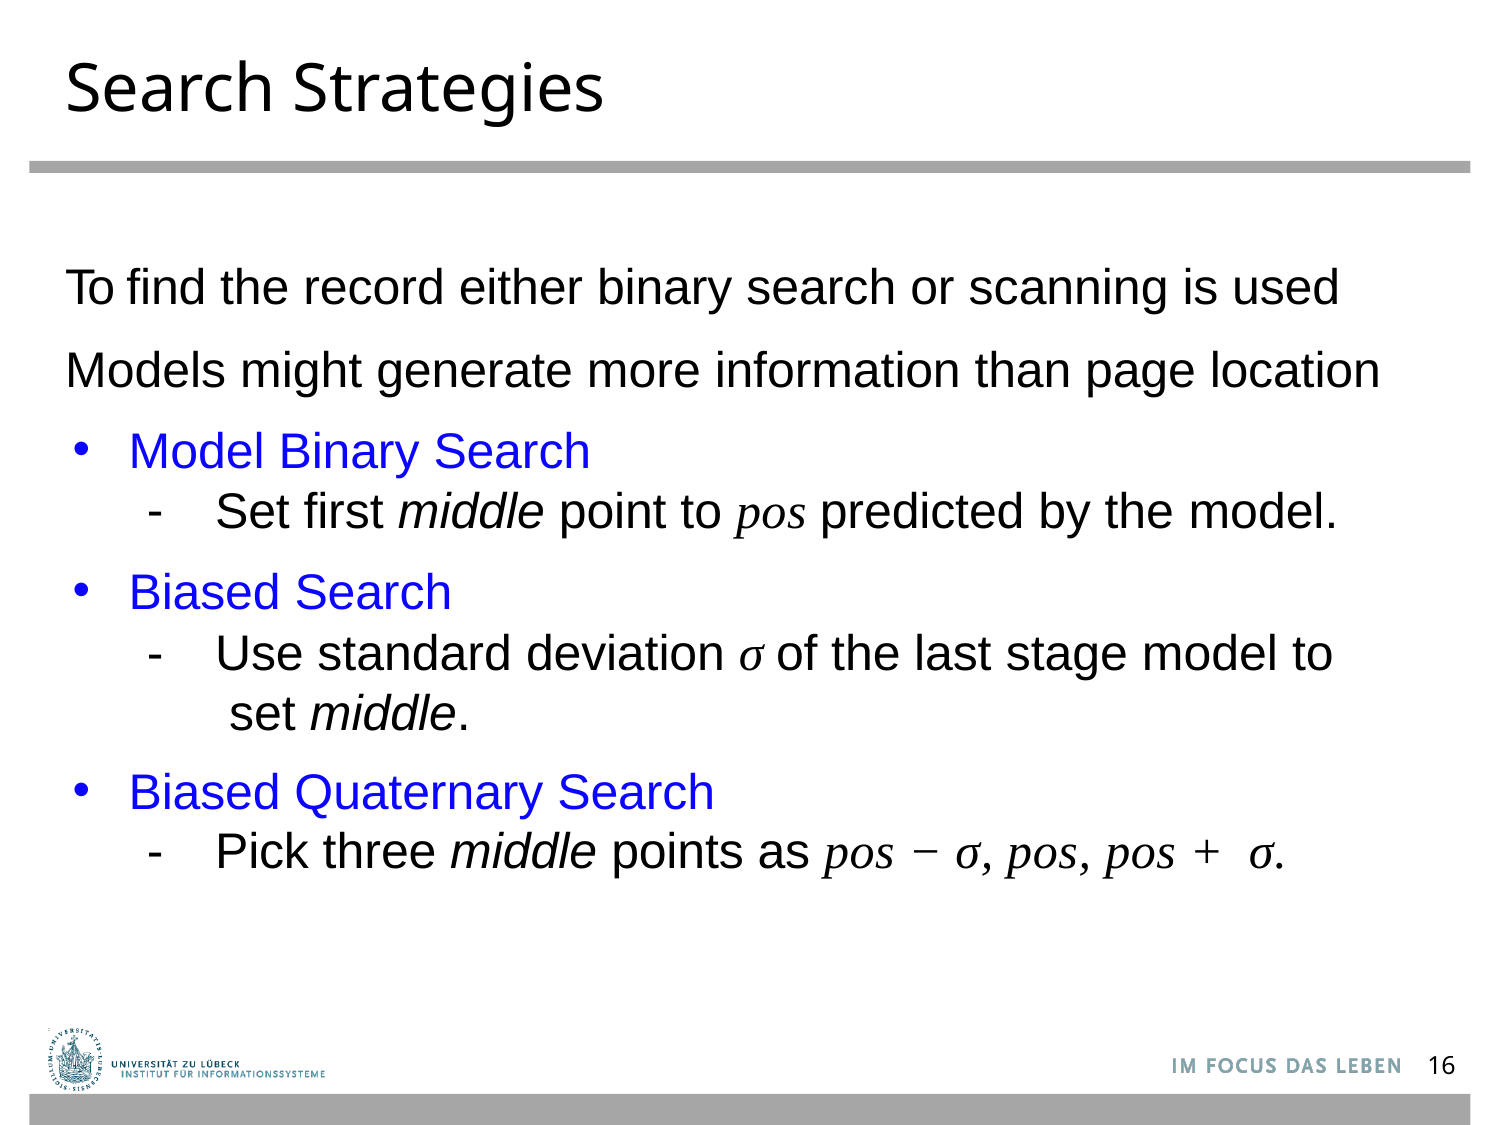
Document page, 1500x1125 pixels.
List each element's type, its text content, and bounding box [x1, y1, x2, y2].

title Search Strategies [63, 42, 1093, 233]
text_box To find the record either binary search or scanning is used Models might generate more information than page location Model Binary Search Set first middle point to pos predicted by the model. Biased Search Use standard deviation σ of the last stage model to set middle. Biased Quaternary Search Pick three middle points as pos −σ, pos, pos + σ. [63, 231, 1401, 879]
picture [1173, 1058, 1305, 1073]
text_box 16 [1305, 1042, 1471, 1075]
